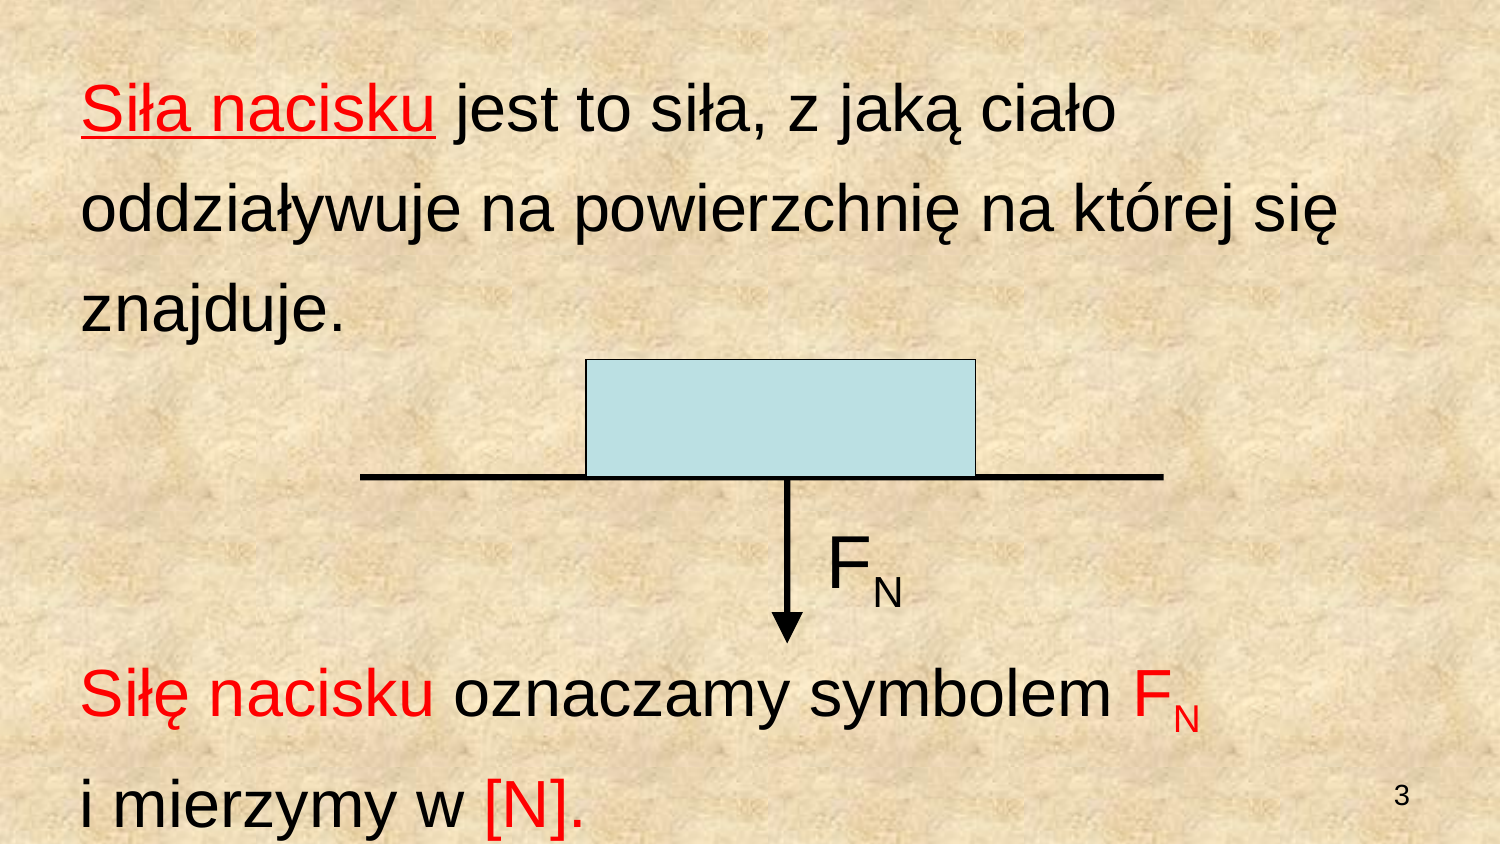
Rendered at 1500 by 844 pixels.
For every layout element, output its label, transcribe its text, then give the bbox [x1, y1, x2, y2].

text_box Siłę nacisku oznaczamy symbolem FN i mierzymy w [N]. [64, 619, 1424, 844]
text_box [359, 359, 1164, 644]
slide_number 3 [1074, 768, 1425, 828]
picture [0, 0, 1500, 844]
text_box Siła nacisku jest to siła, z jaką ciało oddziaływuje na powierzchnię na której się znajduje. [66, 37, 1425, 353]
